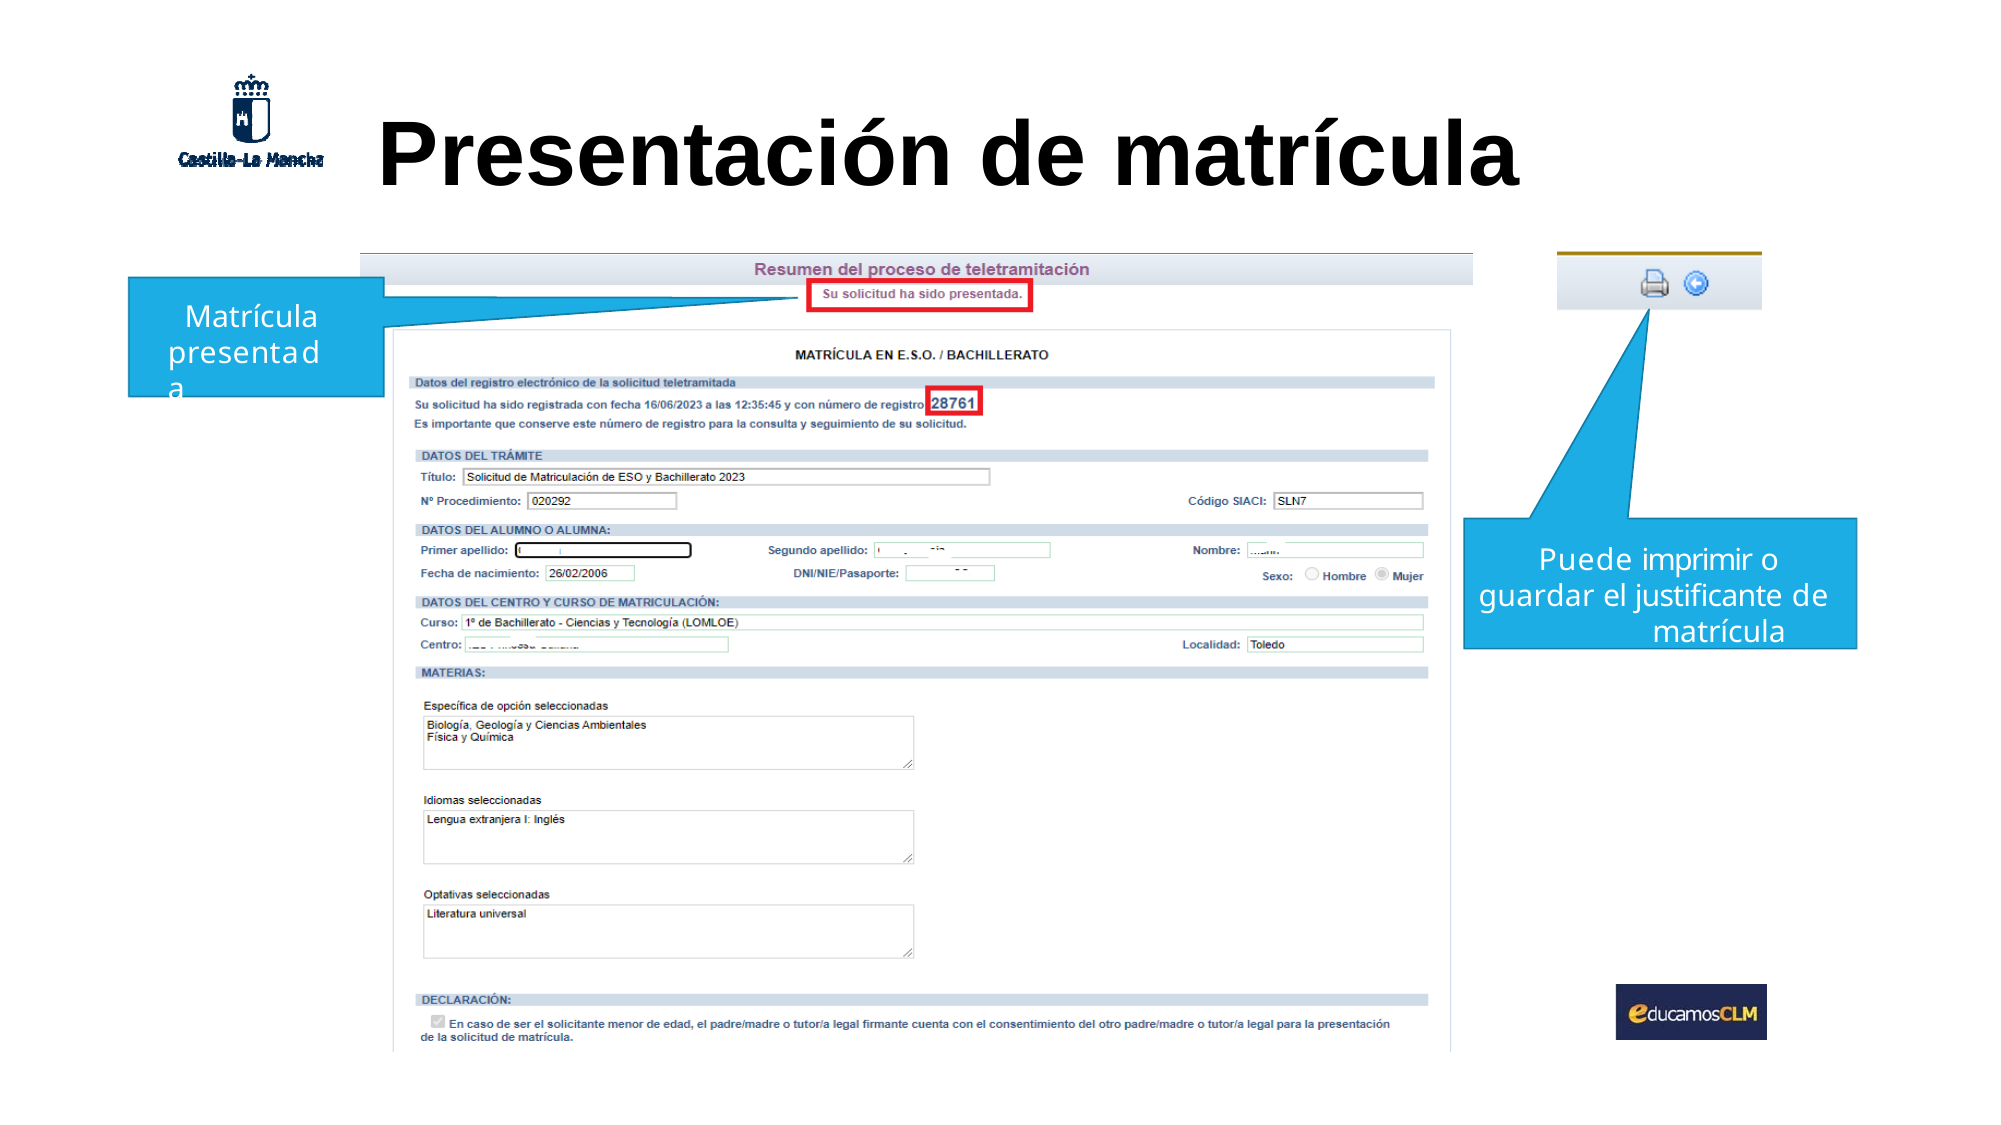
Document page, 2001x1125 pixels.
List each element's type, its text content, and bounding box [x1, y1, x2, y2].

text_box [175, 72, 325, 168]
picture [1615, 984, 1767, 1040]
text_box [127, 253, 1473, 1052]
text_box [1463, 245, 1858, 650]
title Presentación de matrícula [375, 52, 1779, 243]
